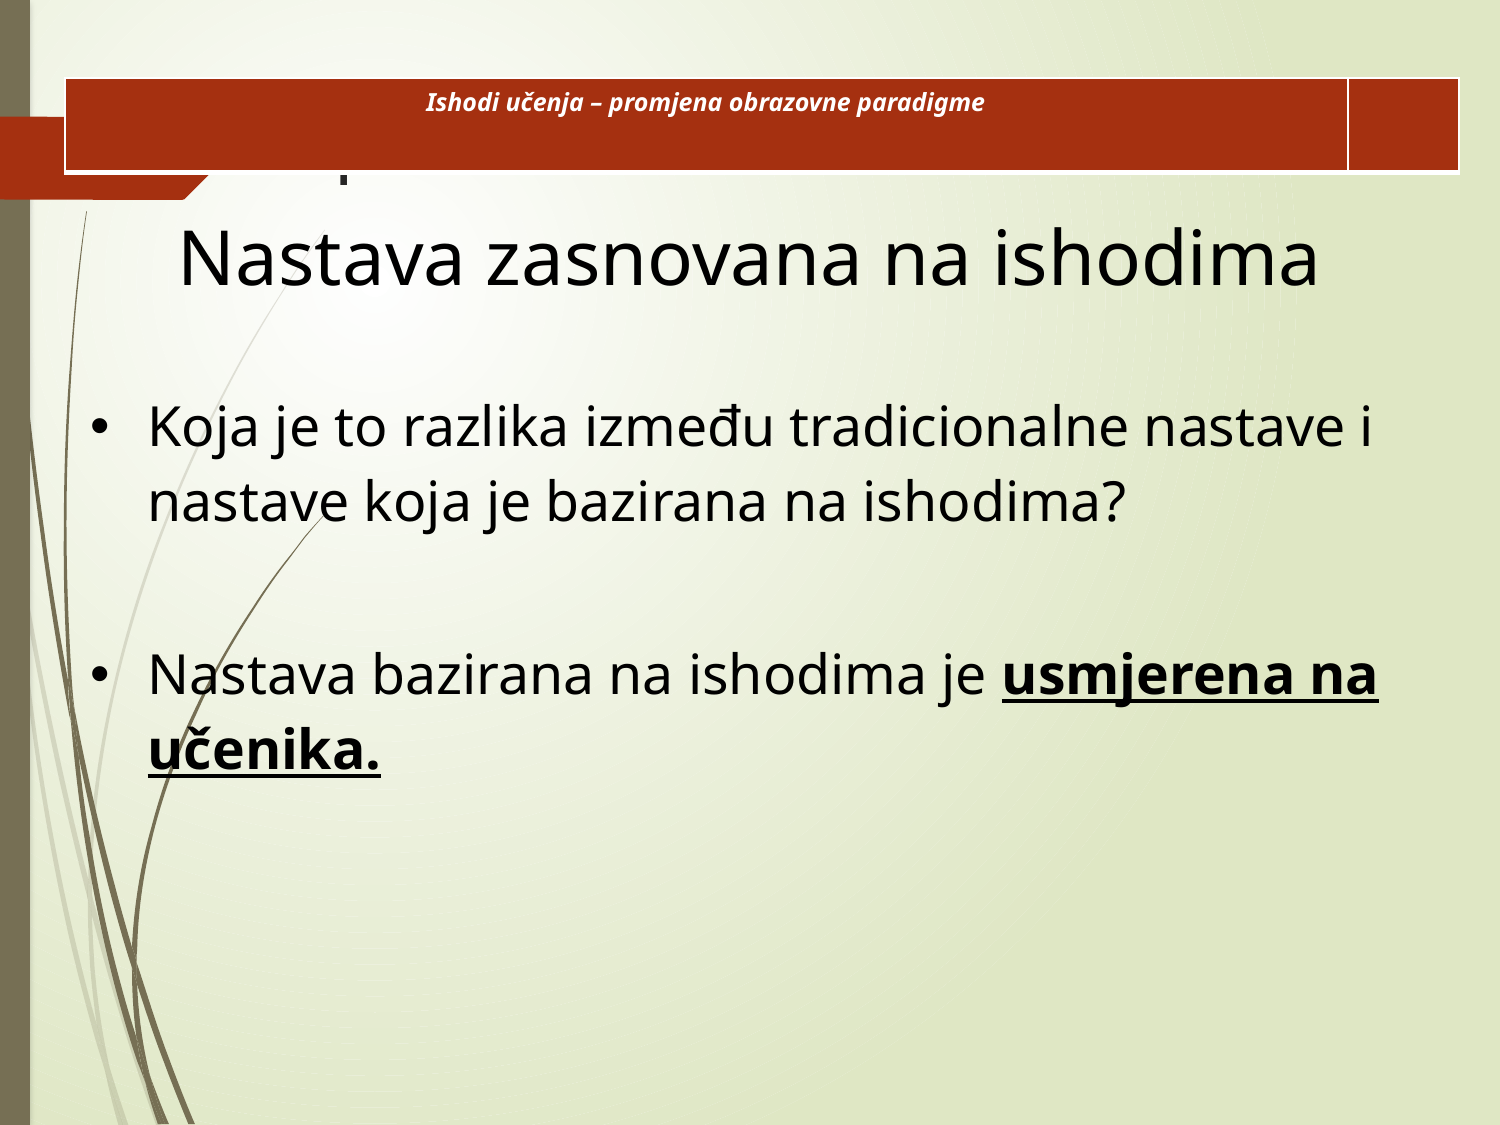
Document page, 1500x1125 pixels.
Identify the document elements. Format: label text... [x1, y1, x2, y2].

table_header Ishodi učenja – promjena obrazovne paradigme [66, 79, 1347, 170]
table_header [1349, 79, 1458, 170]
text_box Koja je to razlika između tradicionalne nastave i nastave koja je bazirana na ishodima? Nastava bazirana na ishodima je usmjerena na učenika. [74, 379, 1425, 799]
text_box Nastava zasnovana na ishodima [74, 162, 1425, 350]
